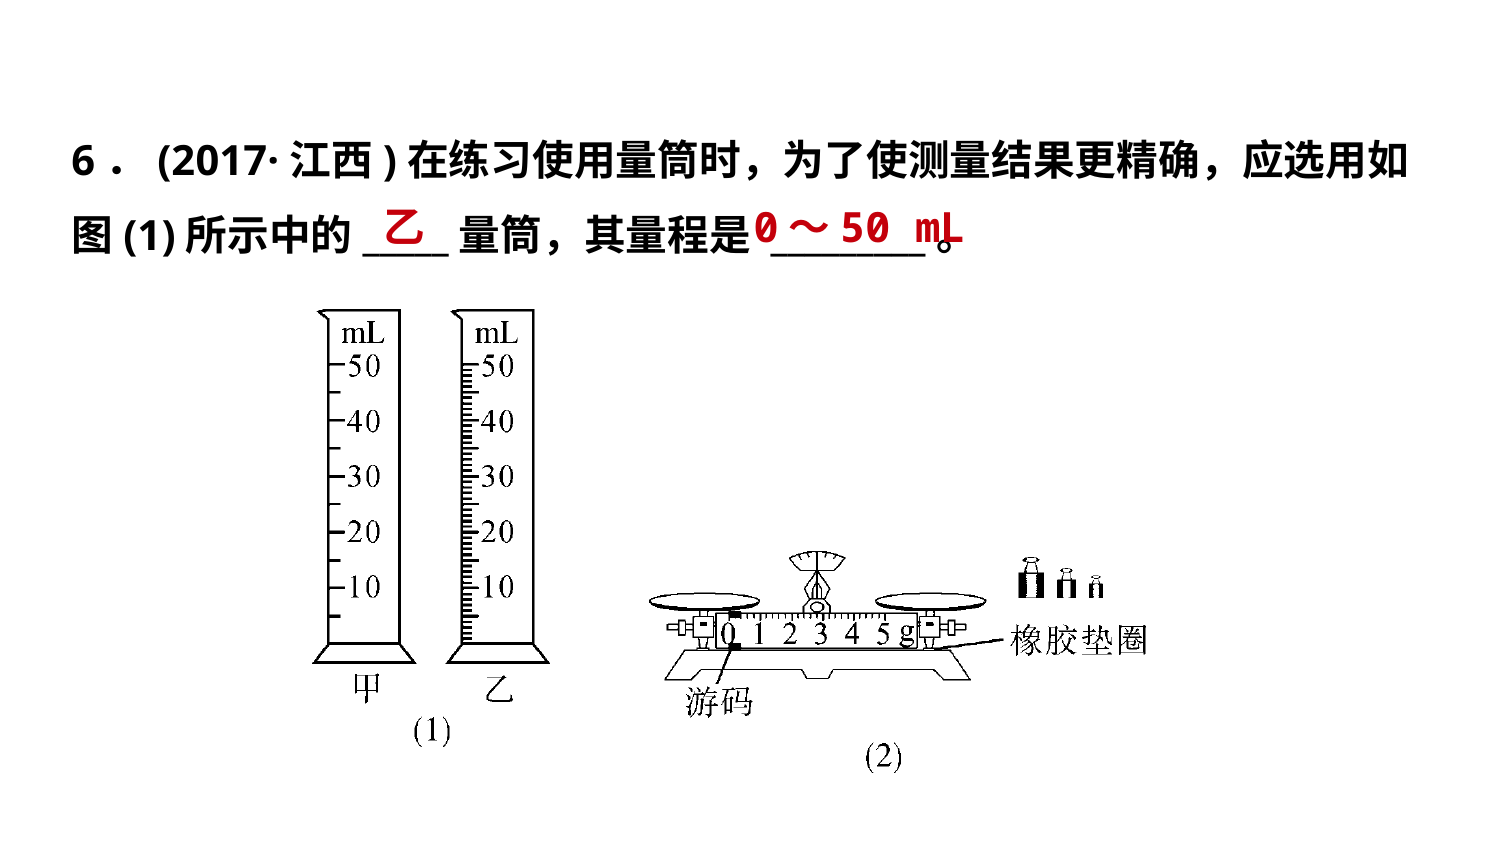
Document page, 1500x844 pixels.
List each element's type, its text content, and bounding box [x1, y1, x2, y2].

text_box 0～50 mL [714, 168, 1004, 259]
picture [312, 309, 550, 747]
text_box 乙 [315, 168, 482, 259]
picture [649, 551, 1146, 773]
text_box 6．(2017·江西)在练习使用量筒时，为了使测量结果更精确，应选用如 图(1)所示中的_____量筒，其量程是 _________。 [56, 101, 1500, 266]
